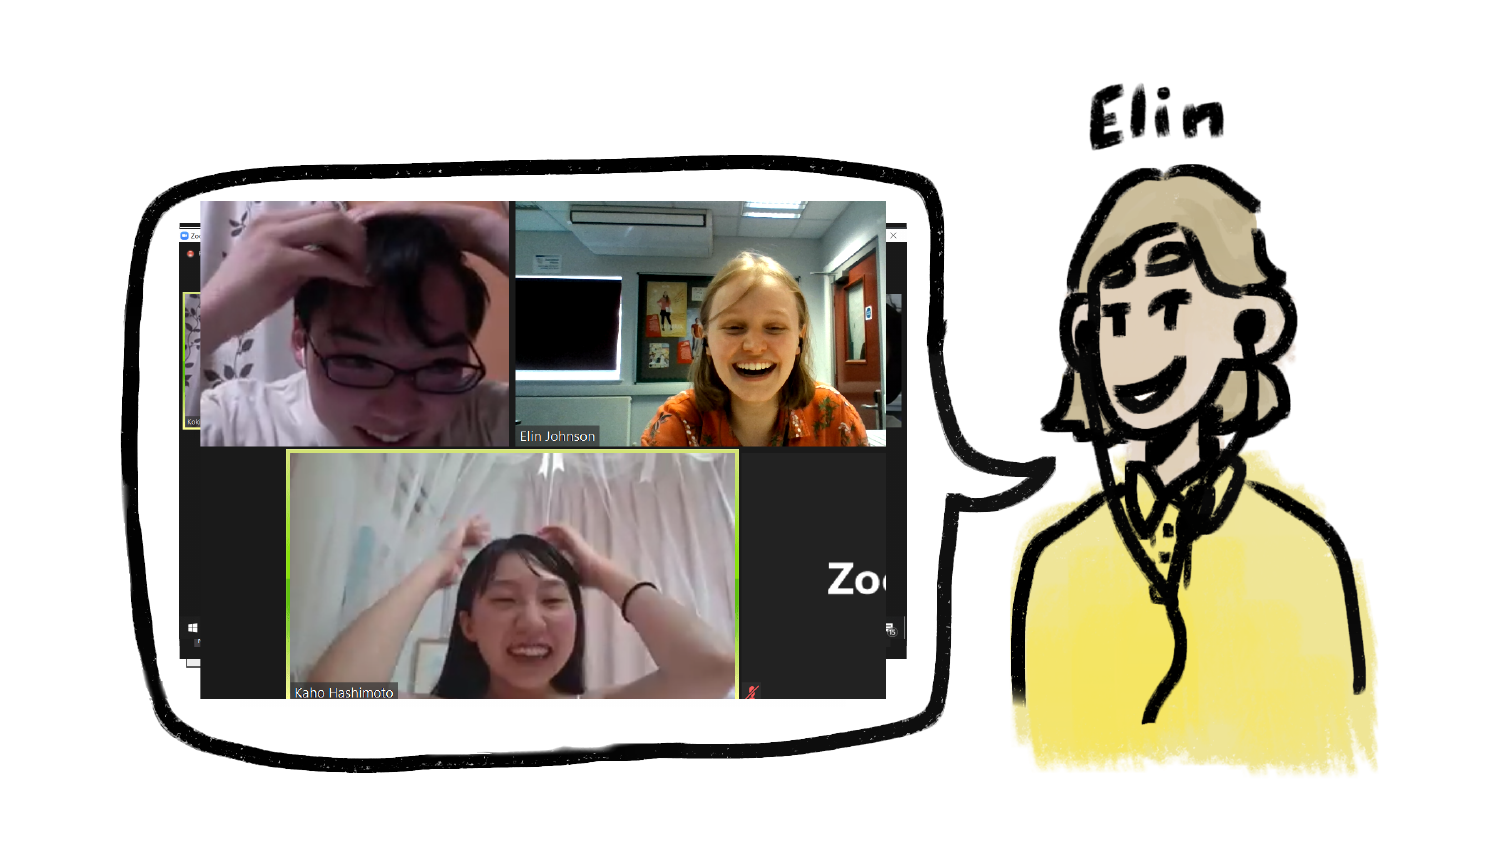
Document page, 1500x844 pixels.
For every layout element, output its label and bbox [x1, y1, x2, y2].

picture [69, 25, 1468, 819]
